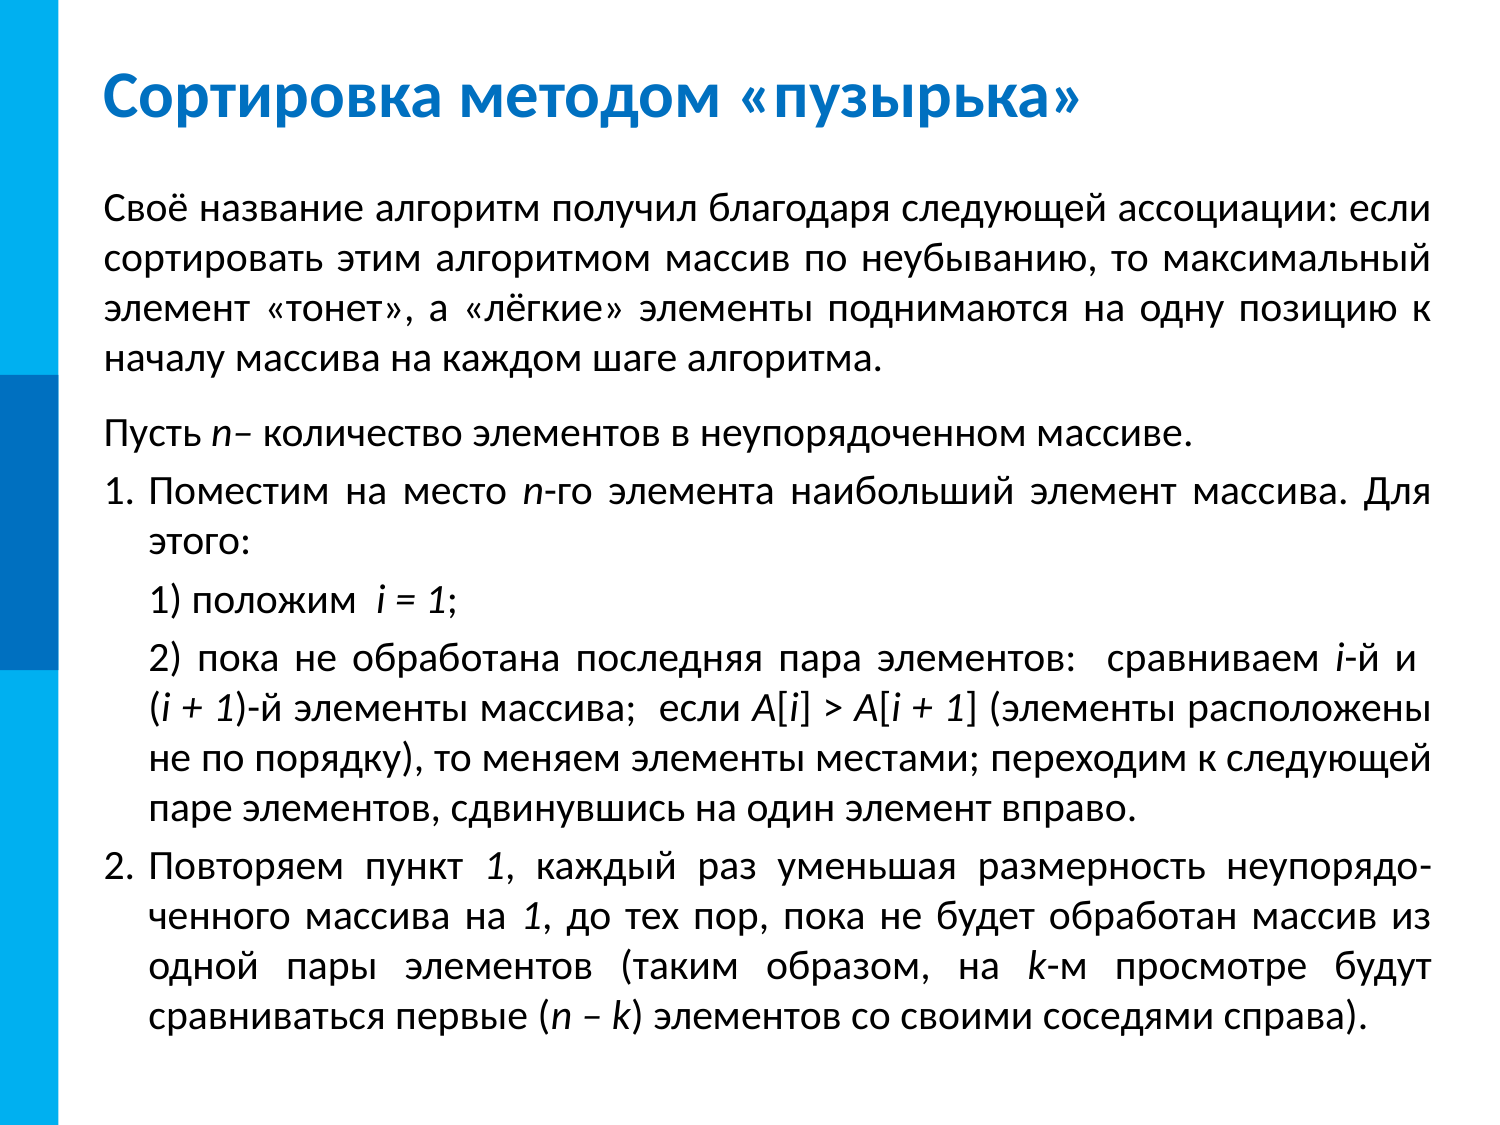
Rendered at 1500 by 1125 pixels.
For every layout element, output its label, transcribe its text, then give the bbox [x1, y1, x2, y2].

text_box Пусть n– количество элементов в неупорядоченном массиве. Поместим на место n-го элемента наибольший элемент массива. Для этого: 1) положим i = 1; 2) пока не обработана последняя пара элементов: сравниваем i-й и (i + 1)-й элементы массива; если A[i] > A[i + 1] (элементы расположены не по порядку), то меняем элементы местами; переходим к следующей паре элементов, сдвинувшись на один элемент вправо. 2. Повторяем пункт 1, каждый раз уменьшая размерность неупорядо-ченного массива на 1, до тех пор, пока не будет обработан массив из одной пары элементов (таким образом, на k-м просмотре будут сравниваться первые (n – k) элементов со своими соседями справа). [88, 397, 1447, 1125]
title Сортировка методом «пузырька» [88, 45, 1447, 138]
list Своё название алгоритм получил благодаря следующей ассоциации: если сортировать этим алгоритмом массив по неубыванию, то максимальный элемент «тонет», а «лёгкие» элементы поднимаются на одну позицию к началу массива на каждом шаге алгоритма. [88, 172, 1447, 397]
